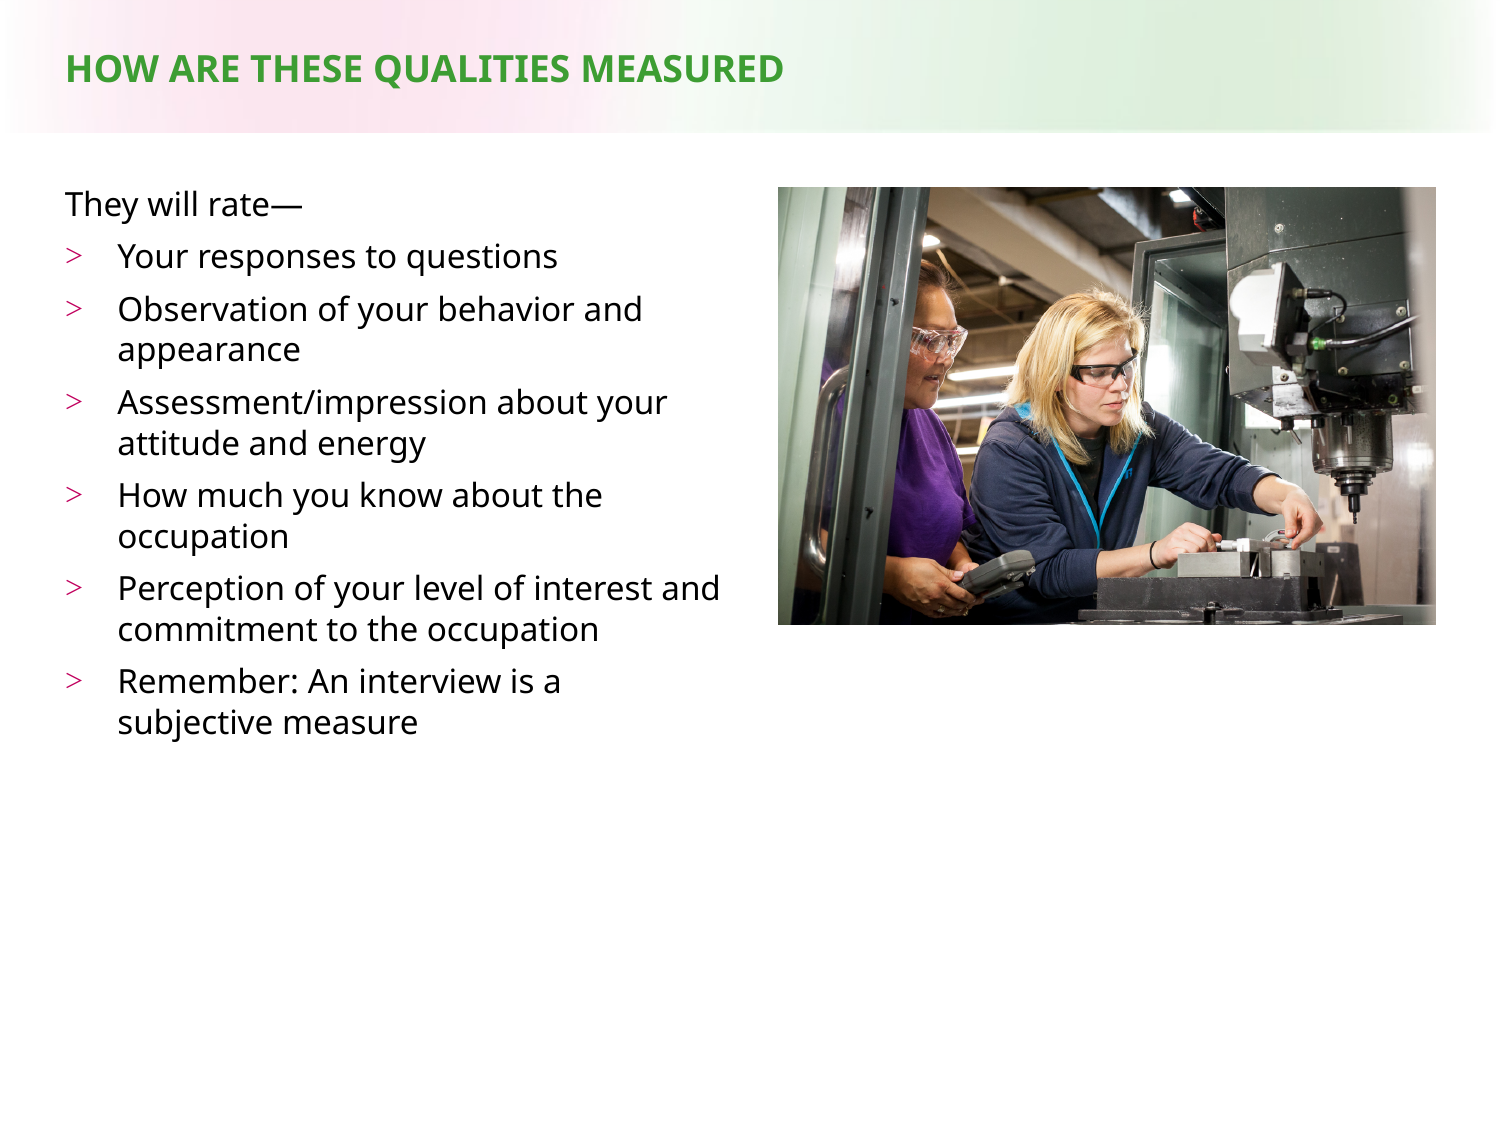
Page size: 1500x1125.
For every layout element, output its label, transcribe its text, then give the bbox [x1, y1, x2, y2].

text_box HOW ARE THESE QUALITIES MEASURED [49, 37, 1500, 98]
picture [778, 187, 1436, 626]
list They will rate— Your responses to questions Observation of your behavior and appearance Assessment/impression about your attitude and energy How much you know about the occupation Perception of your level of interest and commitment to the occupation Remember: An interview is a subjective measure [50, 174, 738, 763]
picture [0, 0, 1500, 133]
